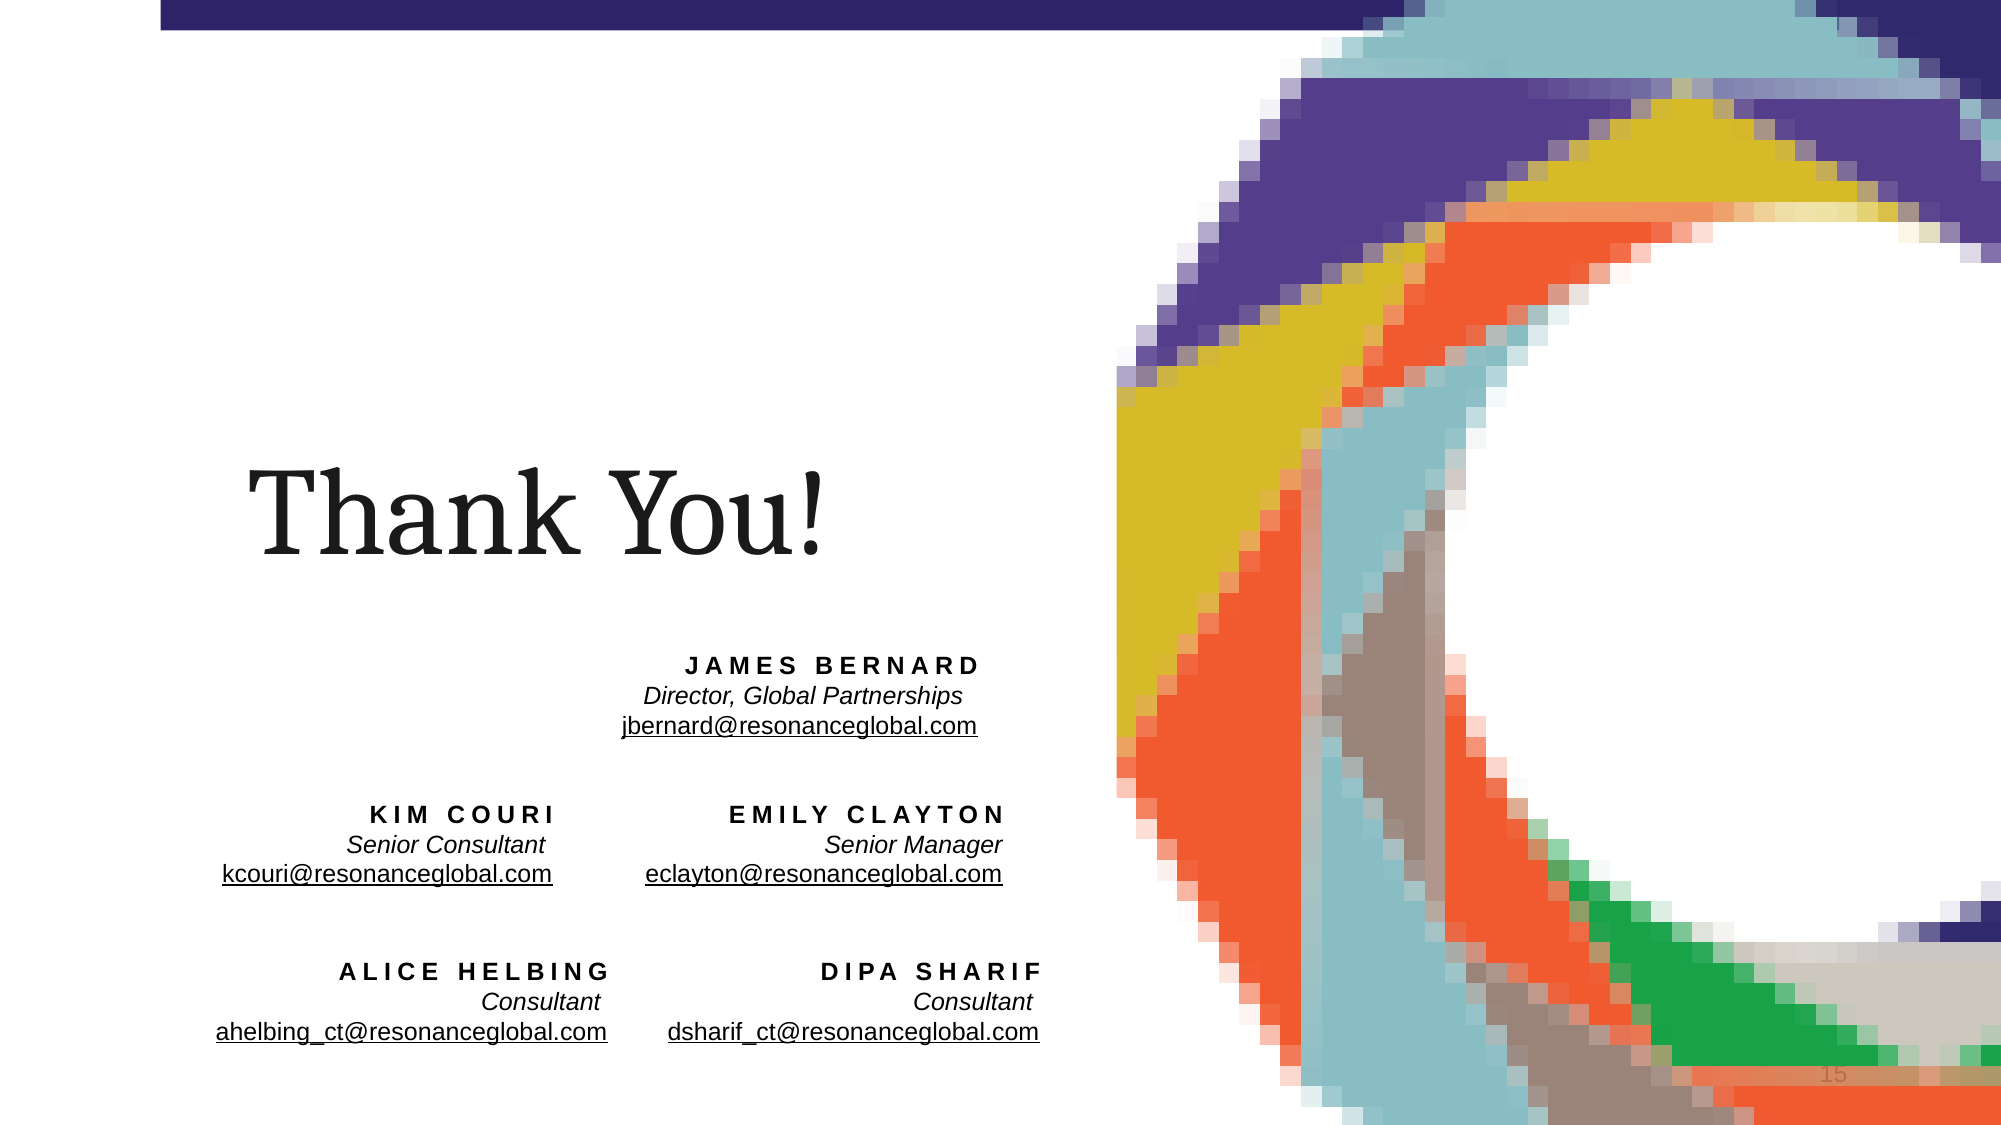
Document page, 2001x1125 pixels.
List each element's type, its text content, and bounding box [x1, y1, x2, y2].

text_box KIM COURI Senior Consultant kcouri@resonanceglobal.com [142, 790, 494, 975]
text_box ALICE HELBING Consultant ahelbing_ct@resonanceglobal.com [136, 948, 488, 1125]
picture [1086, 0, 2000, 1125]
text_box EMILY CLAYTON Senior Manager eclayton@resonanceglobal.com [566, 790, 940, 975]
text_box JAMES BERNARD Director, Global Partnerships jbernard@resonanceglobal.com [542, 642, 940, 826]
title Thank You! [143, 395, 936, 614]
text_box DIPA SHARIF Consultant dsharif_ct@resonanceglobal.com [588, 948, 940, 1125]
